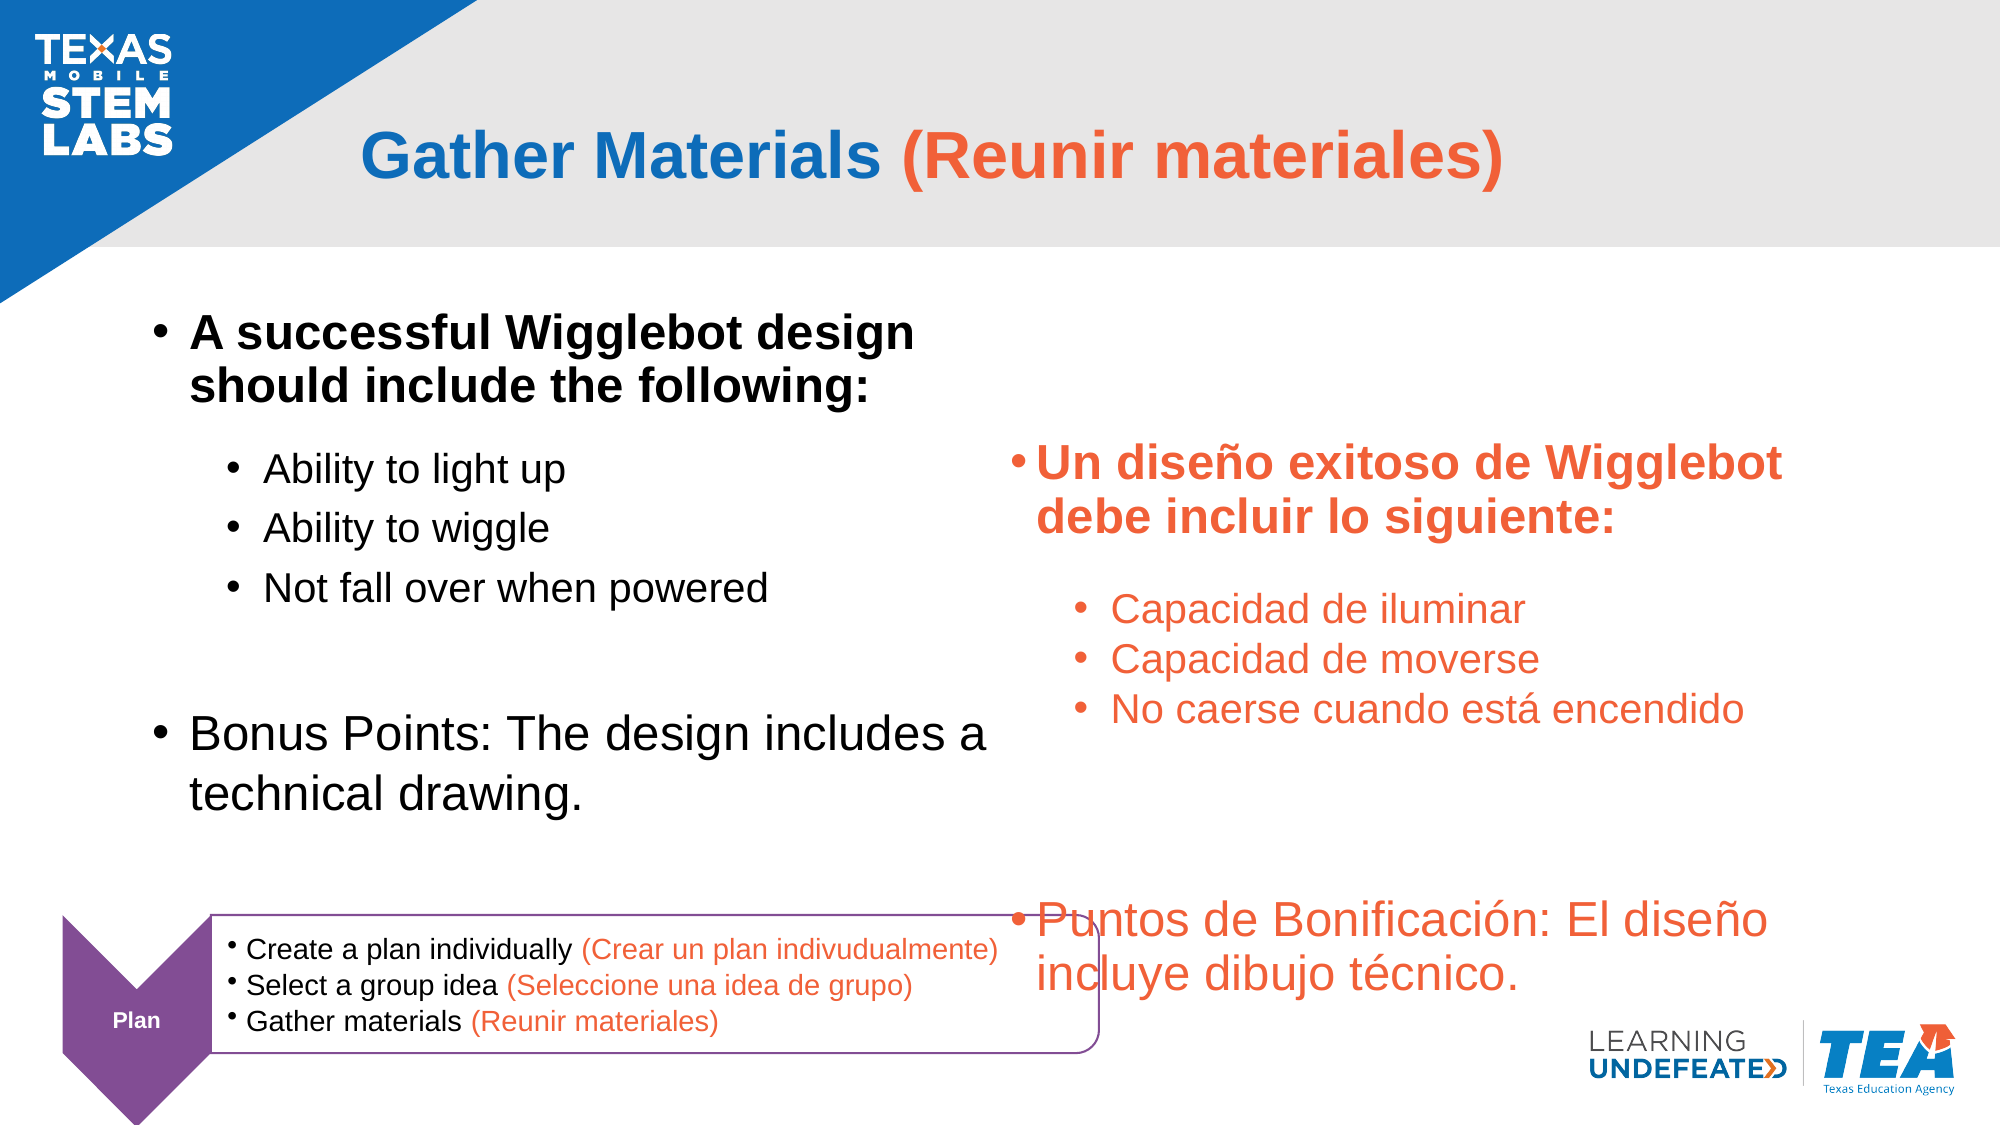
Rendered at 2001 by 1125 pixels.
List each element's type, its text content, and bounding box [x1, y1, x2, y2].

list A successful Wigglebot design should include the following: Ability to light up Ability to wiggle Not fall over when powered Bonus Points: The design includes a technical drawing. Un diseño exitoso de Wigglebot debe incluir lo siguiente: Capacidad de iluminar Capacidad de moverse No caerse cuando está encendido Puntos de Bonificación: El diseño incluye dibujo técnico. [137, 299, 1863, 1014]
picture [1590, 1020, 1957, 1096]
picture [35, 34, 173, 160]
title Gather Materials (Reunir materiales) [345, 48, 1801, 266]
